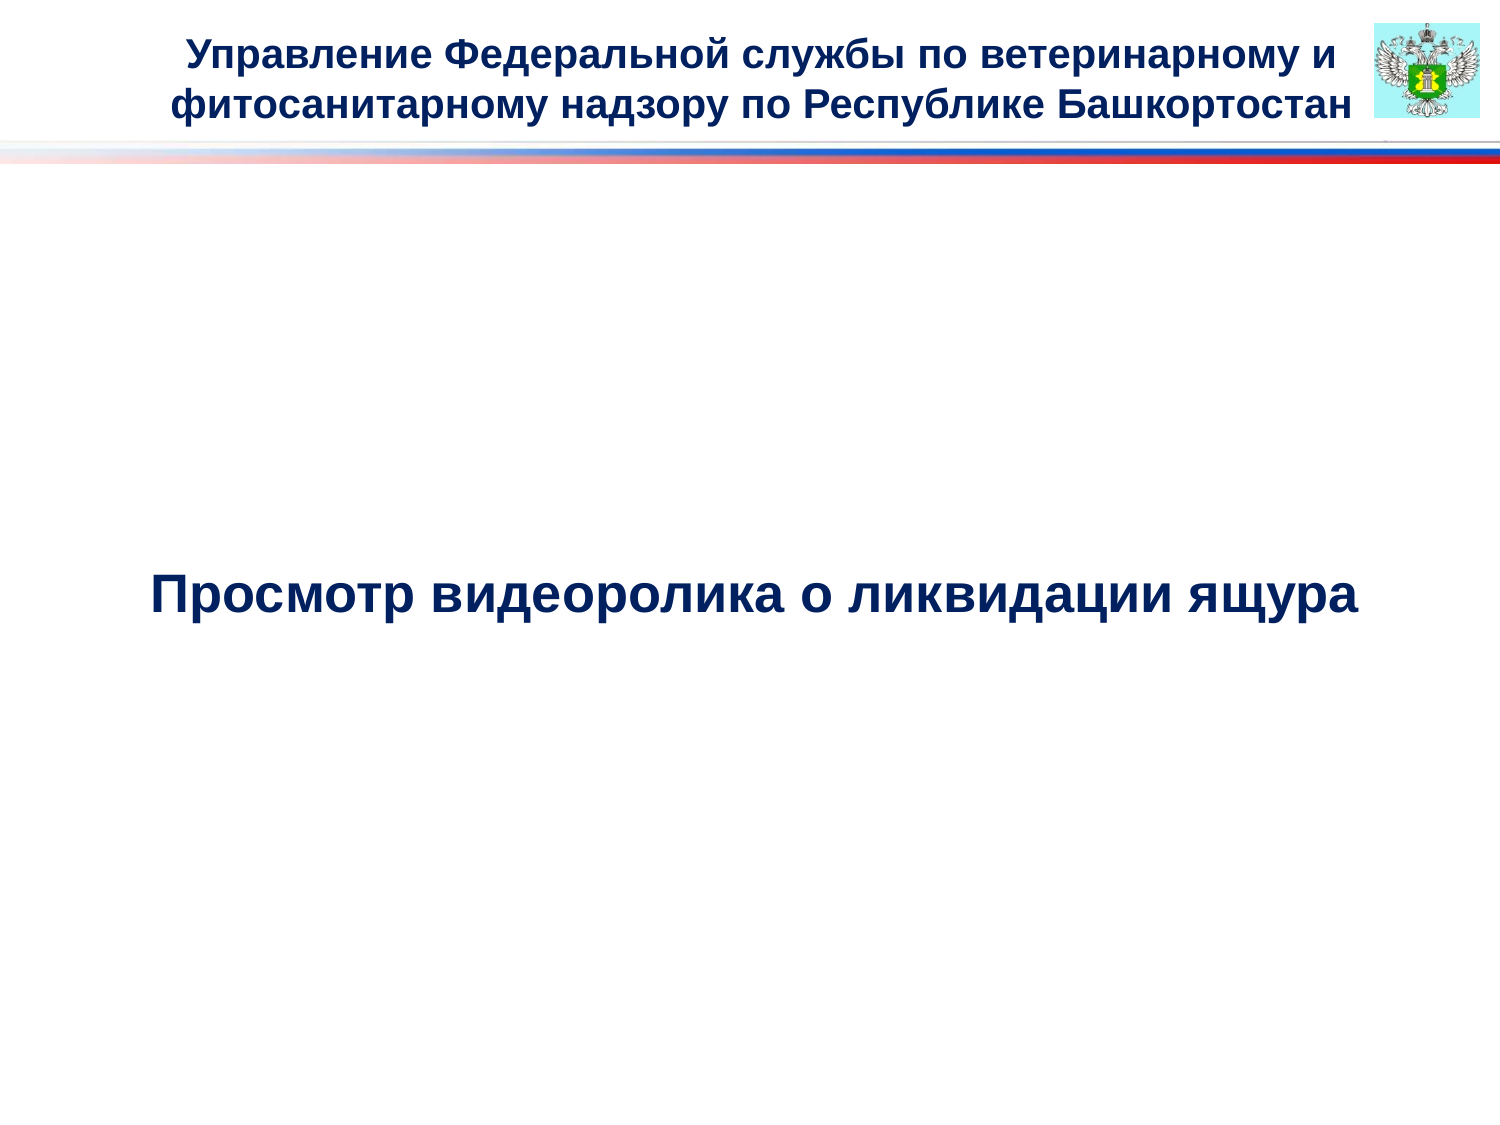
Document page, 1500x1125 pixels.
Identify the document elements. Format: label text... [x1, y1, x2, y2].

text_box Просмотр видеоролика о ликвидации ящура [70, 550, 1441, 631]
picture [0, 140, 1500, 165]
text_box Управление Федеральной службы по ветеринарному и фитосанитарному надзору по Республике Башкортостан [93, 19, 1430, 134]
picture [1374, 23, 1481, 118]
